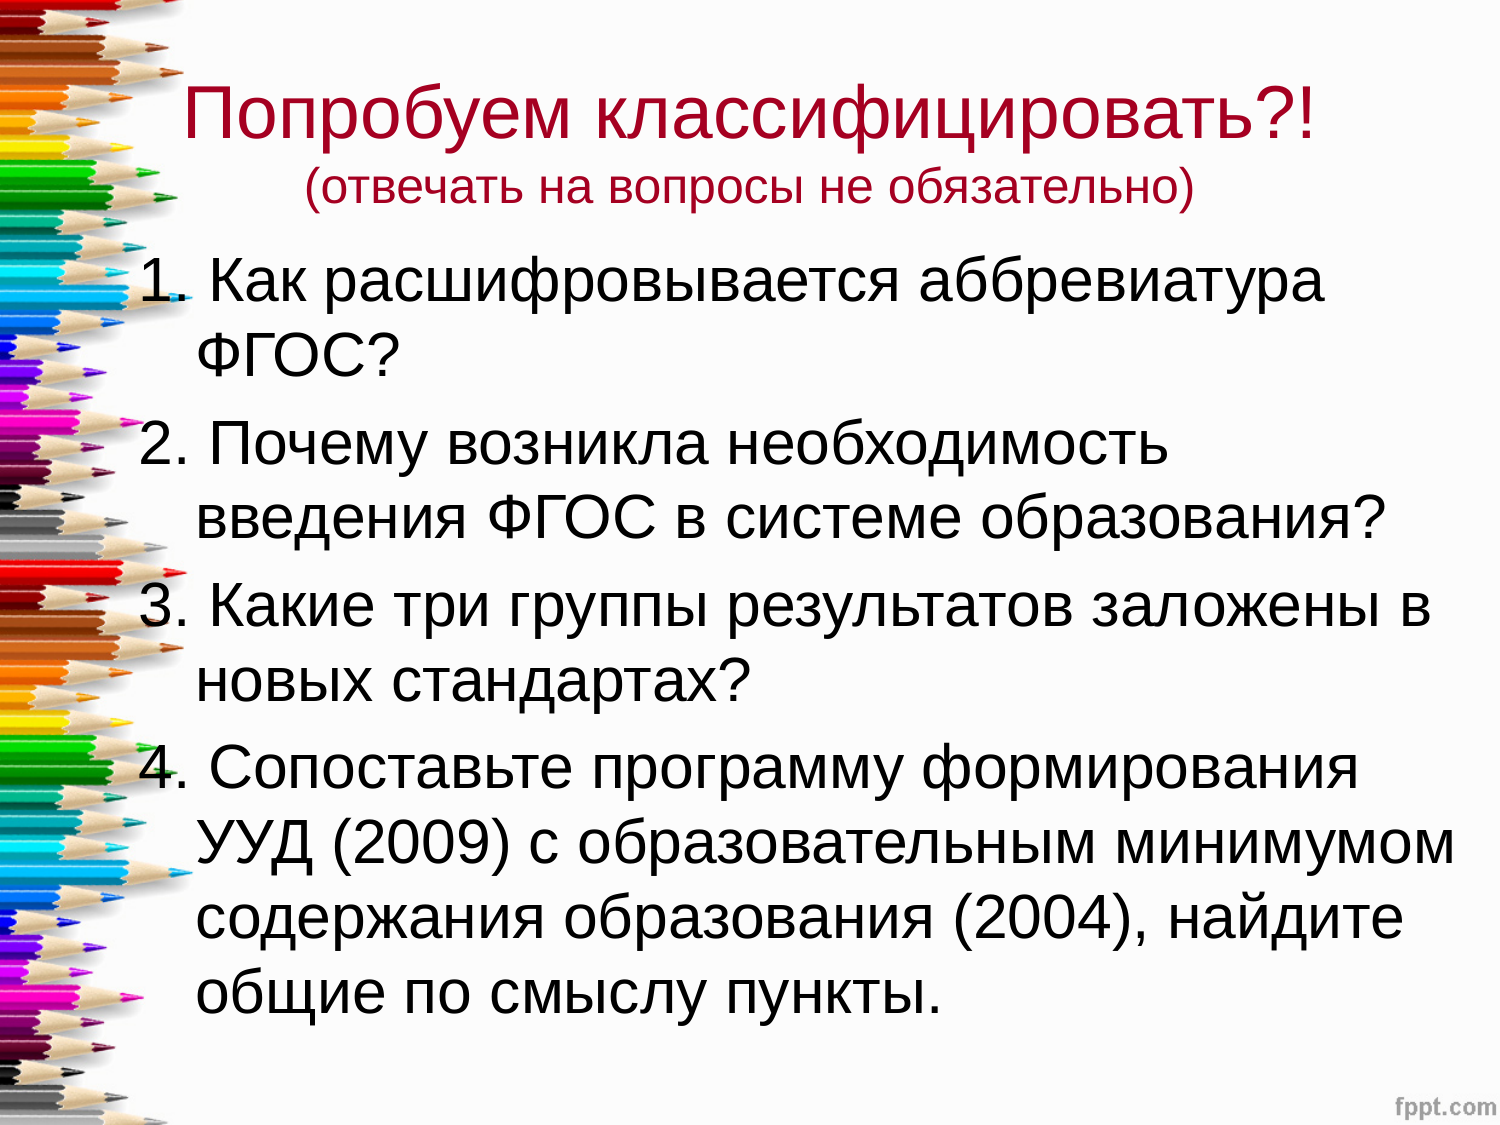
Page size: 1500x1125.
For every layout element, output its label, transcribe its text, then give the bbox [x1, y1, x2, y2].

picture [0, 309, 123, 860]
title Попробуем классифицировать?! (отвечать на вопросы не обязательно) [74, 44, 1426, 233]
list 1. Как расшифровывается аббревиатура ФГОС? 2. Почему возникла необходимость введения ФГОС в системе образования? 3. Какие три группы результатов заложены в новых стандартах? 4. Сопоставьте программу формирования УУД (2009) с образовательным минимумом содержания образования (2004), найдите общие по смыслу пункты. [123, 231, 1475, 999]
picture [0, 0, 1500, 1125]
